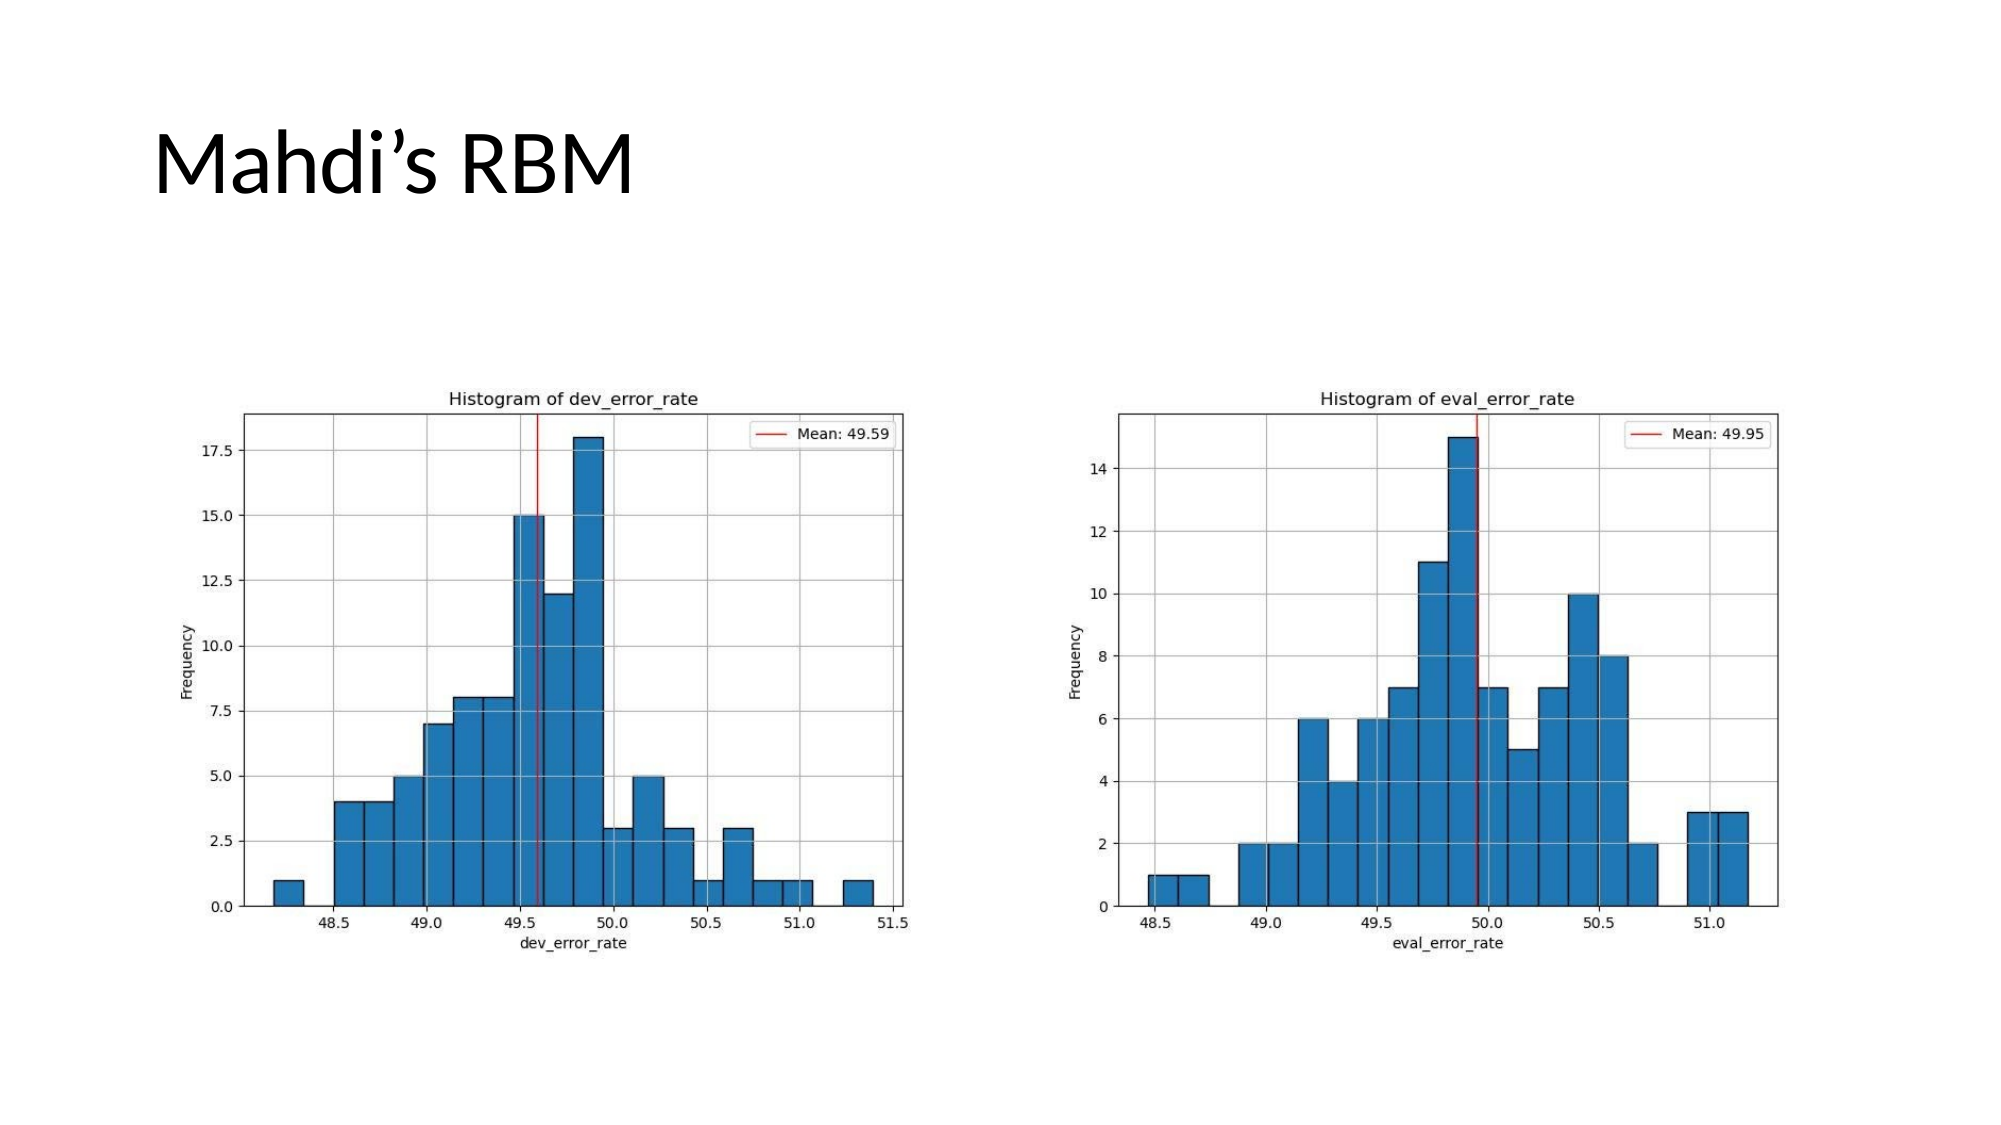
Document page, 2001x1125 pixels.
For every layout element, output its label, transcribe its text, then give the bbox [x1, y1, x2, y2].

picture [179, 388, 912, 959]
title Mahdi’s RBM [150, 100, 1617, 291]
picture [1063, 388, 1787, 959]
